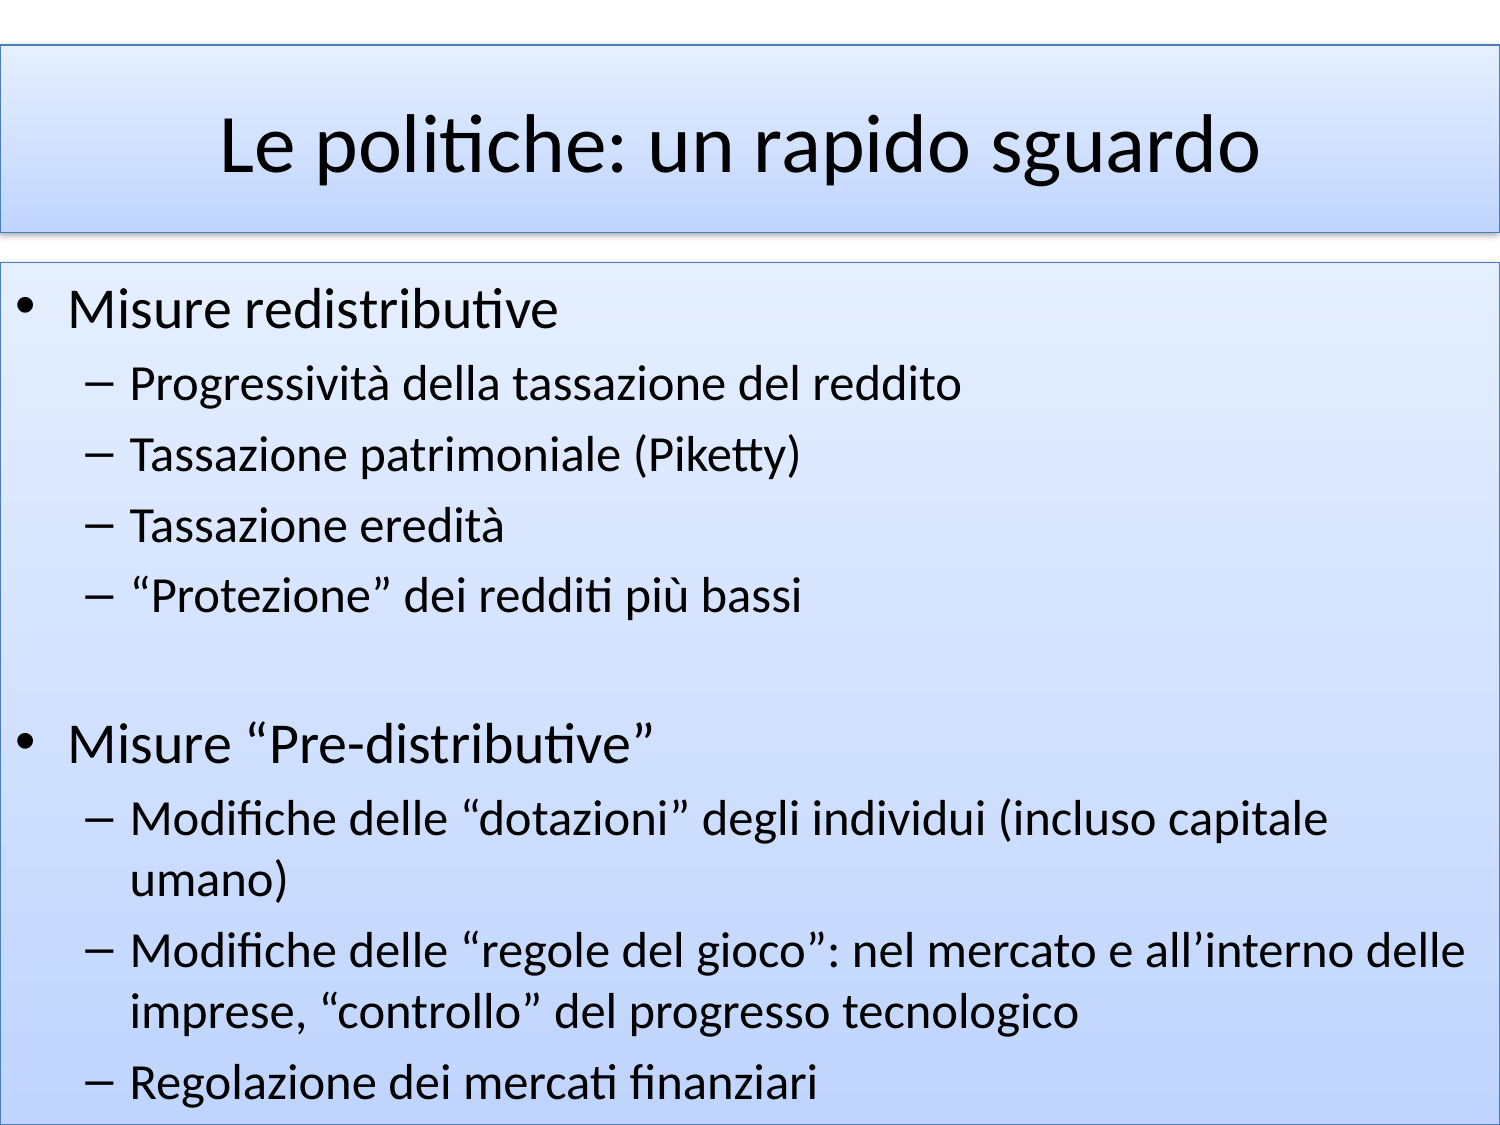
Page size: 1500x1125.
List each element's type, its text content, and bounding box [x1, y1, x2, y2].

list Misure redistributive Progressività della tassazione del reddito Tassazione patrimoniale (Piketty) Tassazione eredità “Protezione” dei redditi più bassi Misure “Pre-distributive” Modifiche delle “dotazioni” degli individui (incluso capitale umano) Modifiche delle “regole del gioco”: nel mercato e all’interno delle imprese, “controllo” del progresso tecnologico Regolazione dei mercati finanziari [0, 262, 1500, 1125]
title Le politiche: un rapido sguardo [0, 44, 1500, 233]
